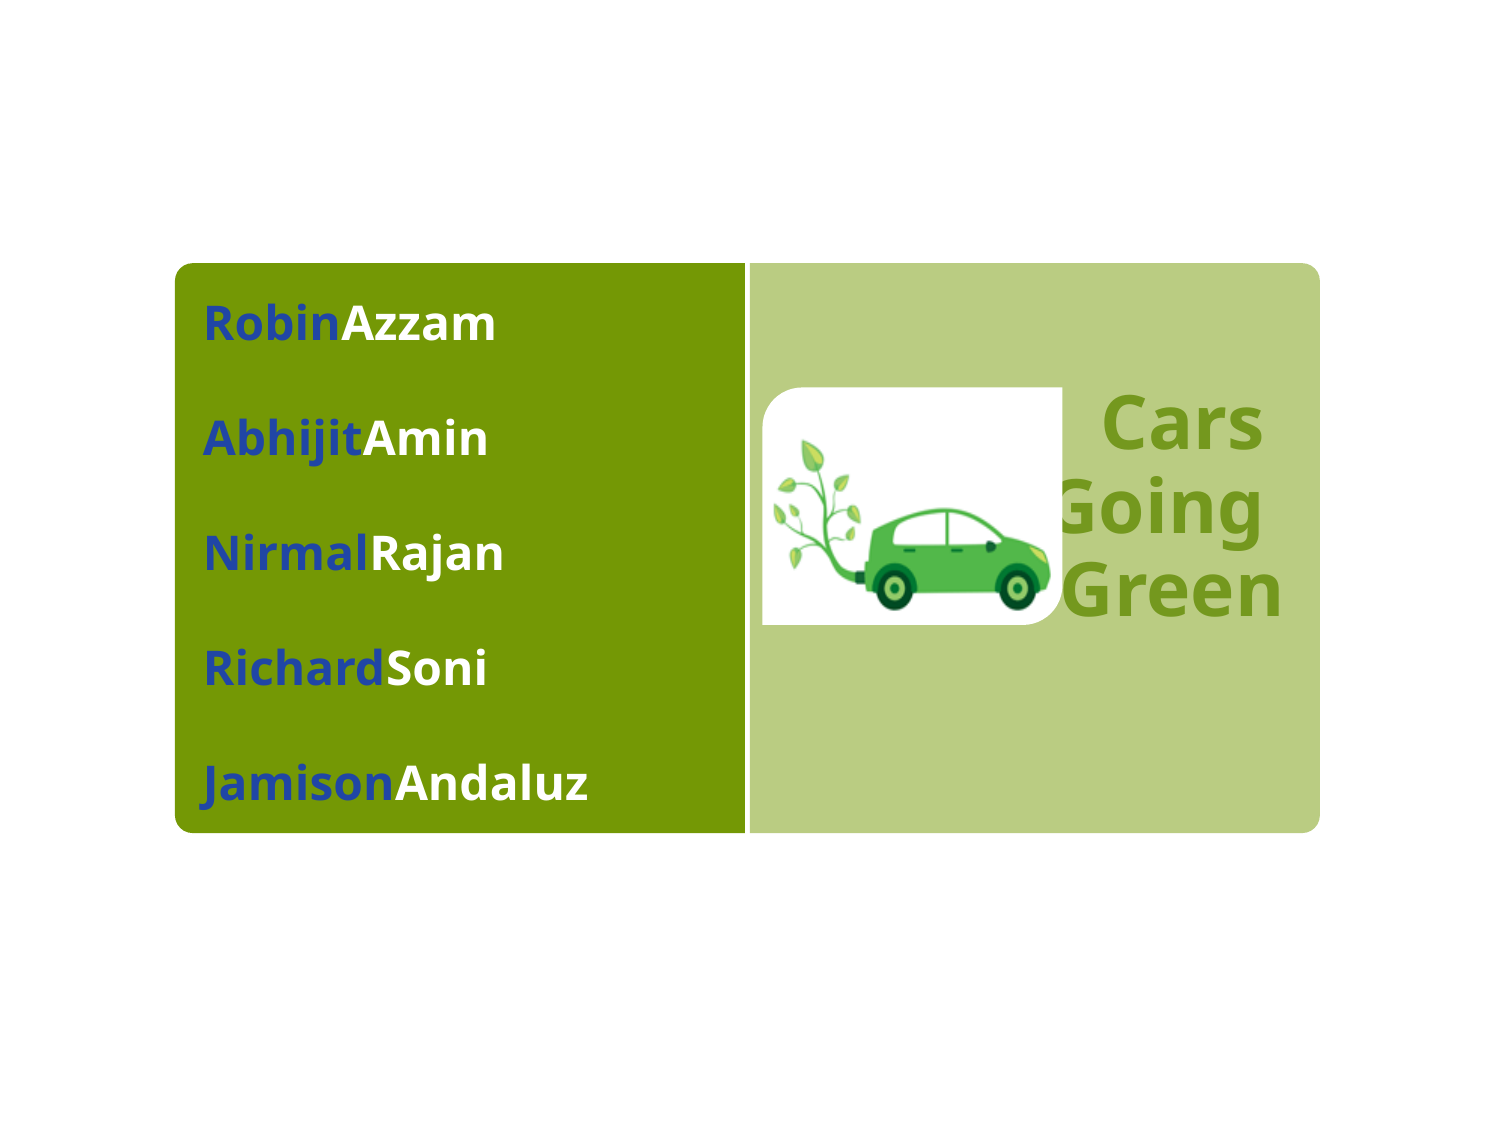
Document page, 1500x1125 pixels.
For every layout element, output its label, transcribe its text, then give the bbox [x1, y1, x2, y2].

title Cars Going Green [762, 362, 1300, 632]
subtitle RobinAzzam AbhijitAmin NirmalRajan RichardSoni JamisonAndaluz [187, 292, 738, 800]
picture [761, 386, 1063, 626]
